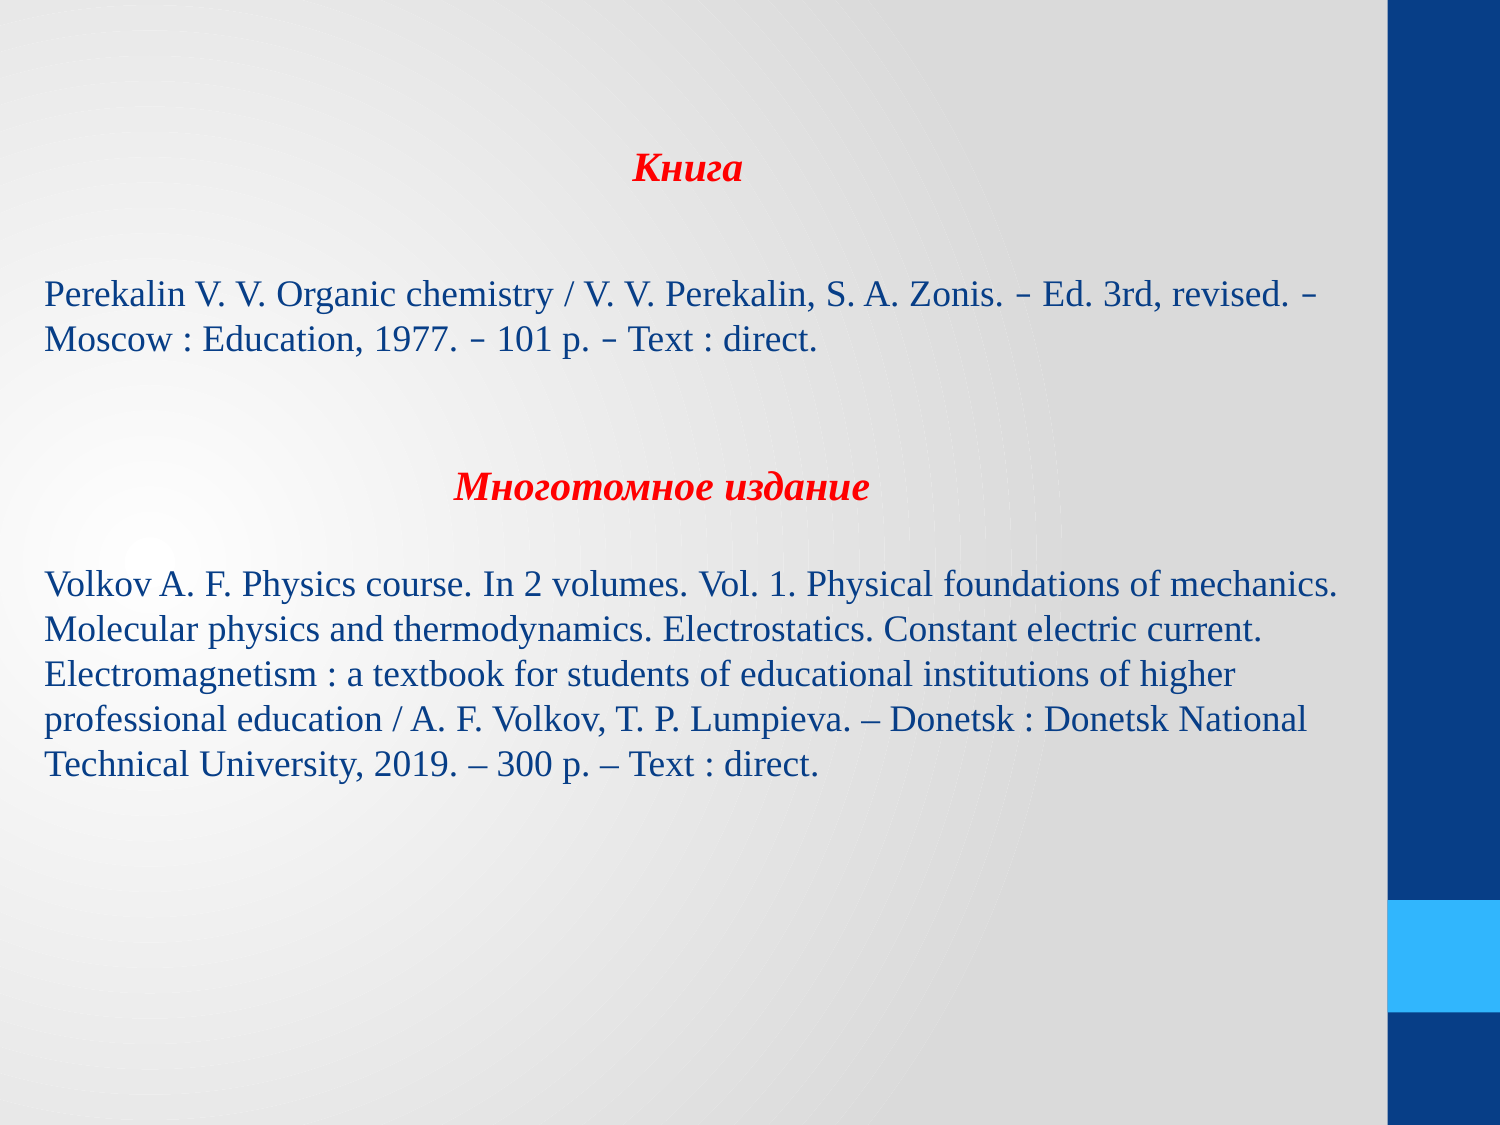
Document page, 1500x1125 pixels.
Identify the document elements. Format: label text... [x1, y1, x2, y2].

text_box Книга Perekalin V. V. Organic chemistry / V. V. Perekalin, S. A. Zonis. – Ed. 3rd, revised. – Moscow : Education, 1977. – 101 p. – Text : direct. Многотомное издание Volkov A. F. Physics course. In 2 volumes. Vol. 1. Physical foundations of mechanics. Molecular physics and thermodynamics. Electrostatics. Constant electric current. Electromagnetism : a textbook for students of educational institutions of higher professional education / A. F. Volkov, T. P. Lumpieva. – Donetsk : Donetsk National Technical University, 2019. – 300 p. – Text : direct. [29, 54, 1377, 971]
